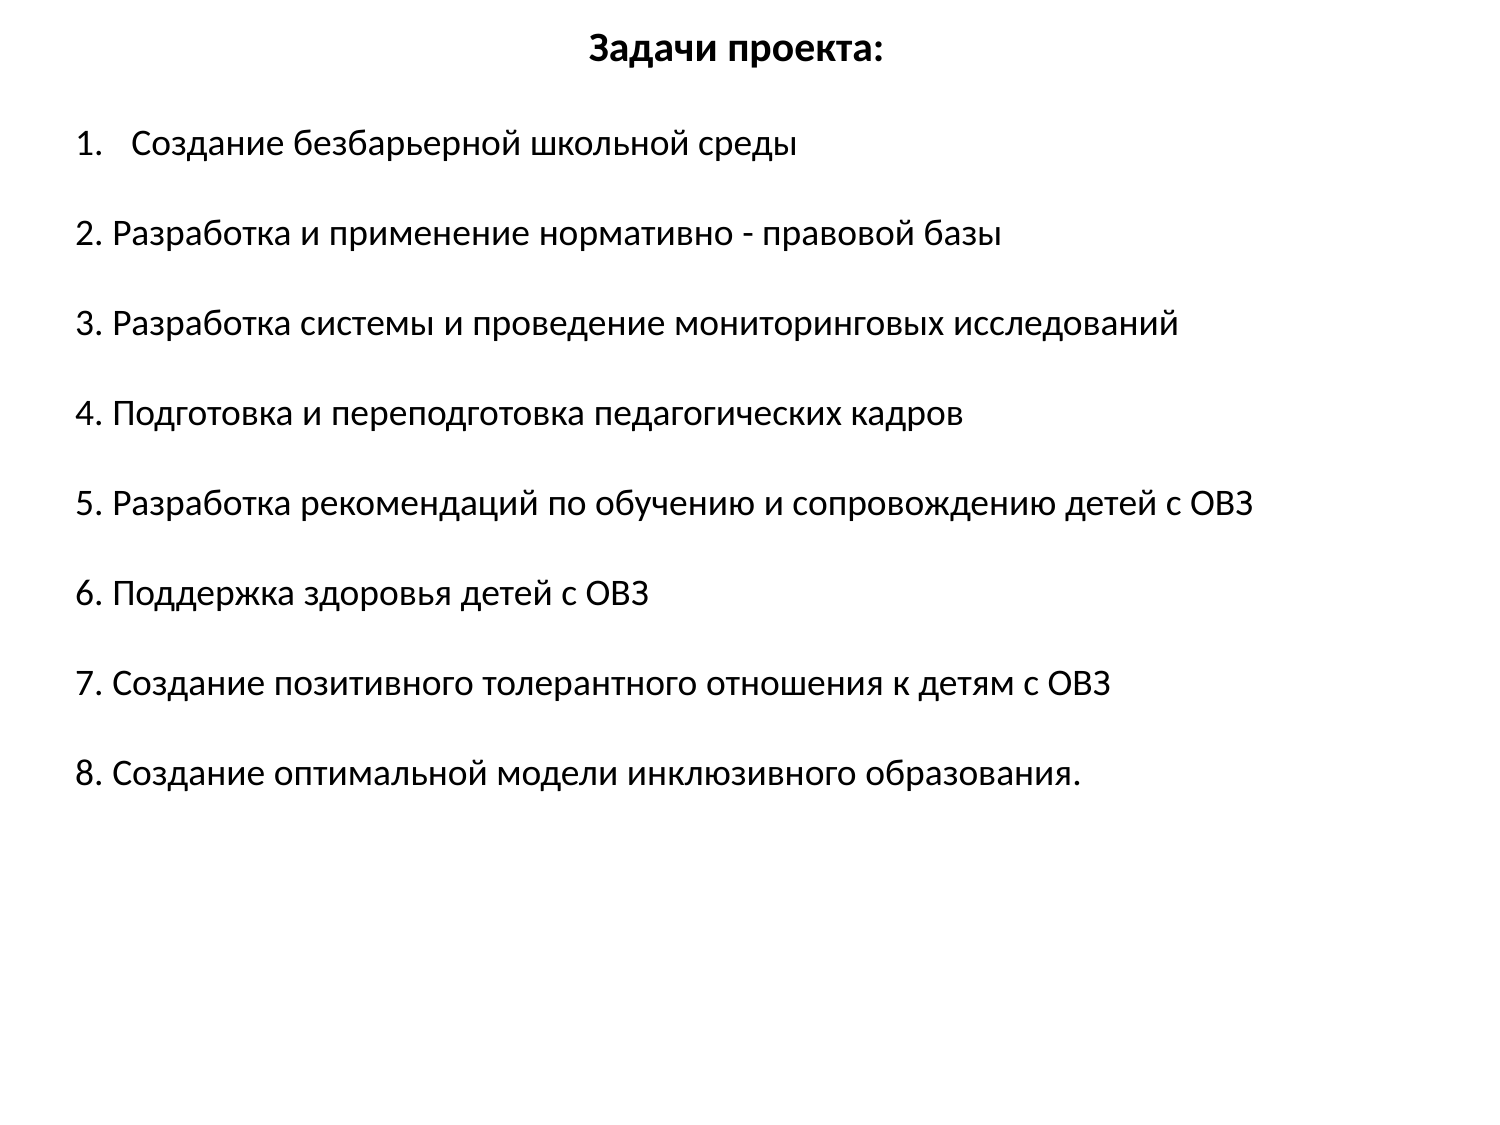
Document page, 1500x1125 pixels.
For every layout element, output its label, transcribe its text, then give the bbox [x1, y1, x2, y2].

text_box Задачи проекта: [573, 11, 900, 77]
text_box Создание безбарьерной школьной среды 2. Разработка и применение нормативно - правовой базы 3. Разработка системы и проведение мониторинговых исследований 4. Подготовка и переподготовка педагогических кадров 5. Разработка рекомендаций по обучению и сопровождению детей с ОВЗ 6. Поддержка здоровья детей с ОВЗ 7. Создание позитивного толерантного отношения к детям с ОВЗ 8. Создание оптимальной модели инклюзивного образования. [60, 110, 1269, 800]
